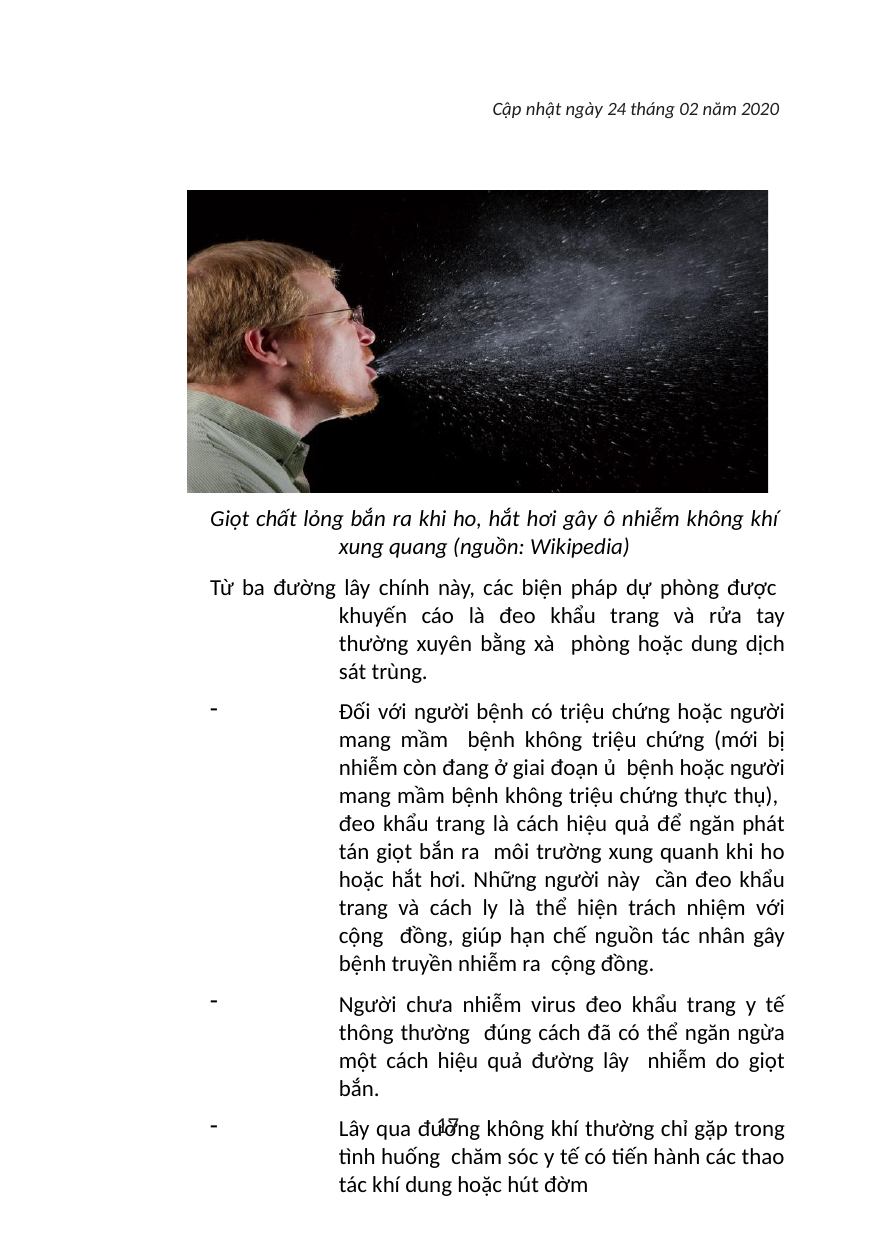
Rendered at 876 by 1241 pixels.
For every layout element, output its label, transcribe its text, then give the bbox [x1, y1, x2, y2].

text_box [187, 190, 769, 493]
text_box Cập nhật ngày 24 tháng 02 năm 2020 [490, 95, 785, 120]
slide_number 17 [431, 1114, 464, 1142]
text_box Giọt chất lỏng bắn ra khi ho, hắt hơi gây ô nhiễm không khí xung quang (nguồn: Wikipedia) Từ ba đường lây chính này, các biện pháp dự phòng được khuyến cáo là đeo khẩu trang và rửa tay thường xuyên bằng xà phòng hoặc dung dịch sát trùng. Đối với người bệnh có triệu chứng hoặc người mang mầm bệnh không triệu chứng (mới bị nhiễm còn đang ở giai đoạn ủ bệnh hoặc người mang mầm bệnh không triệu chứng thực thụ), đeo khẩu trang là cách hiệu quả để ngăn phát tán giọt bắn ra môi trường xung quanh khi ho hoặc hắt hơi. Những người này cần đeo khẩu trang và cách ly là thể hiện trách nhiệm với cộng đồng, giúp hạn chế nguồn tác nhân gây bệnh truyền nhiễm ra cộng đồng. Người chưa nhiễm virus đeo khẩu trang y tế thông thường đúng cách đã có thể ngăn ngừa một cách hiệu quả đường lây nhiễm do giọt bắn. Lây qua đường không khí thường chỉ gặp trong tình huống chăm sóc y tế có tiến hành các thao tác khí dung hoặc hút đờm [185, 501, 786, 1198]
